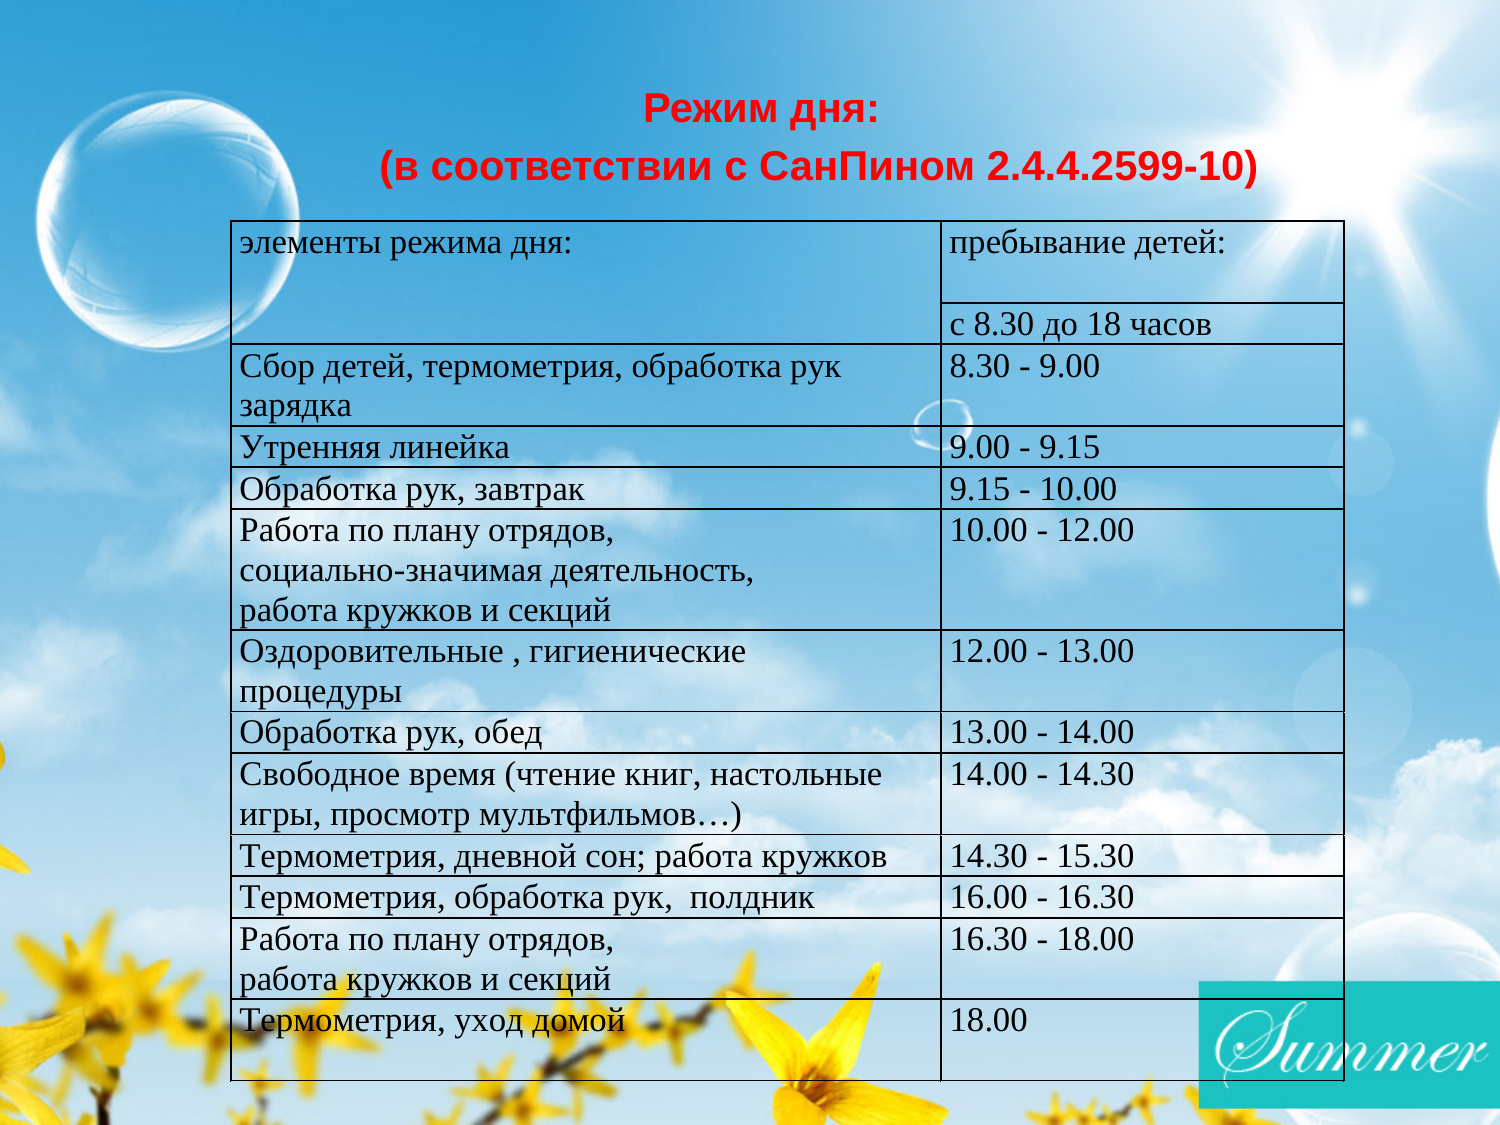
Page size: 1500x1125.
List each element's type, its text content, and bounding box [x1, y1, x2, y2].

list Режим дня: (в соответствии с СанПином 2.4.4.2599-10) [118, 42, 1394, 197]
picture [0, 0, 1500, 1125]
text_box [206, 220, 1368, 1115]
